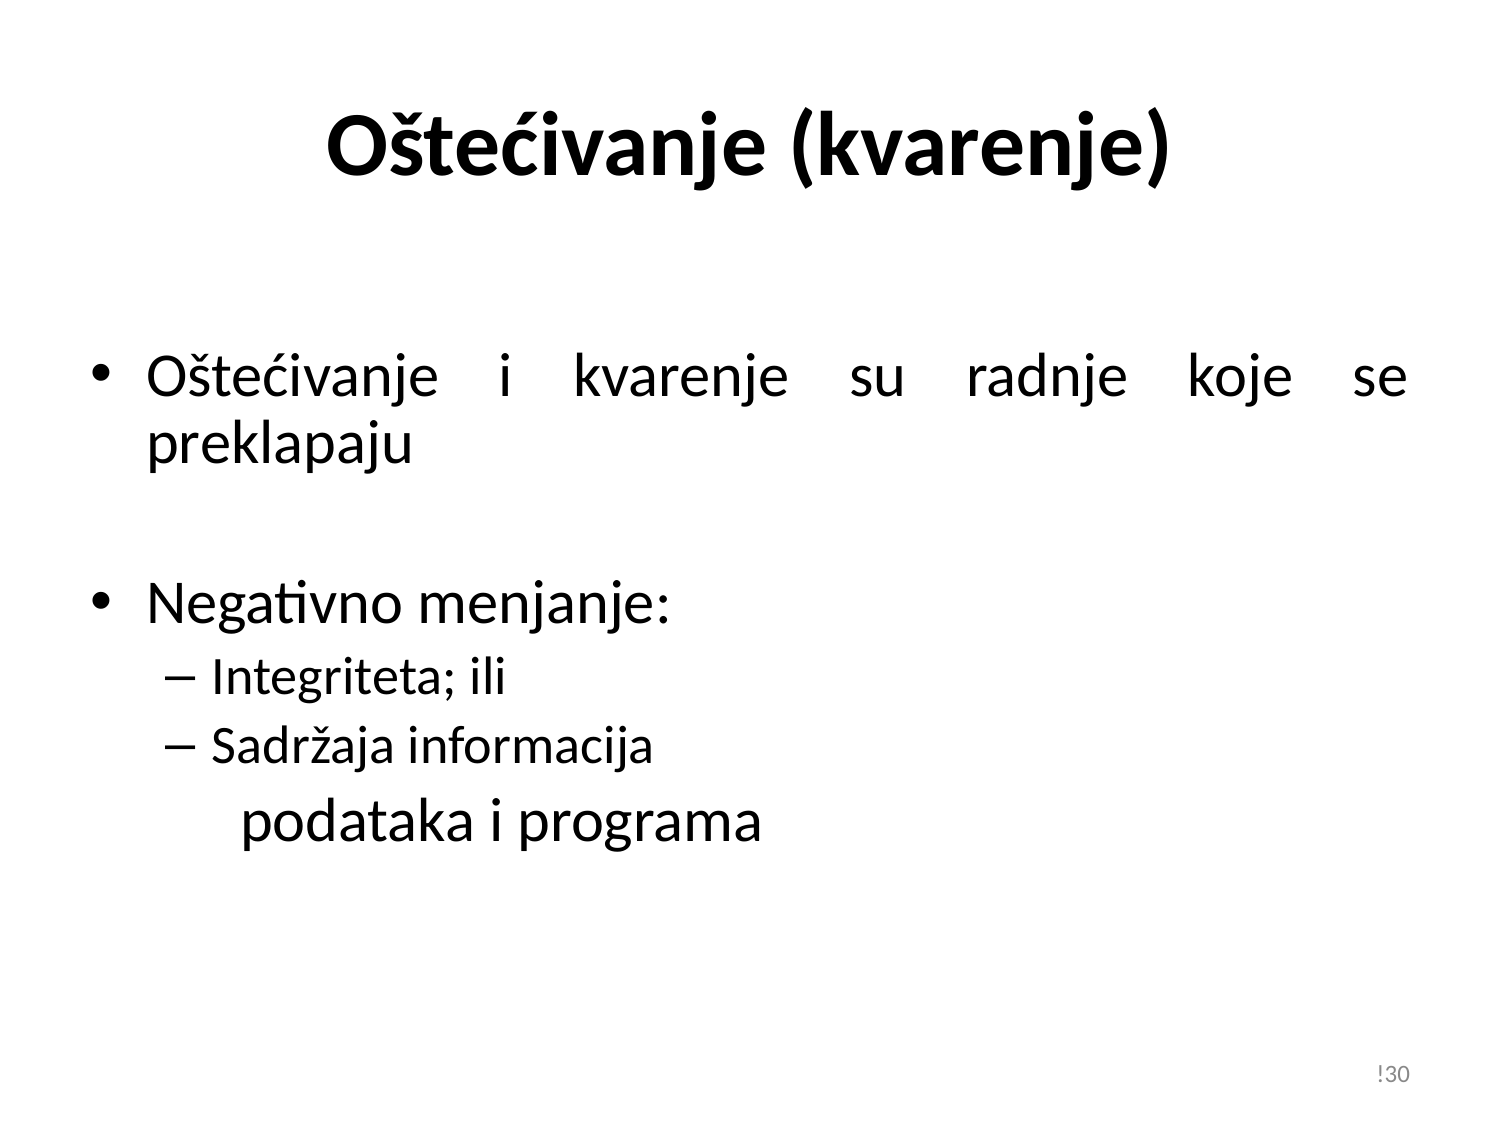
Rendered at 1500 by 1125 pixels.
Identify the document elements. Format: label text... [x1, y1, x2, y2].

slide_number !30 [1074, 1042, 1425, 1103]
title Oštećivanje (kvarenje) [74, 44, 1426, 233]
list Oštećivanje i kvarenje su radnje koje se preklapaju Negativno menjanje: Integriteta; ili Sadržaja informacija podataka i programa [74, 334, 1426, 900]
